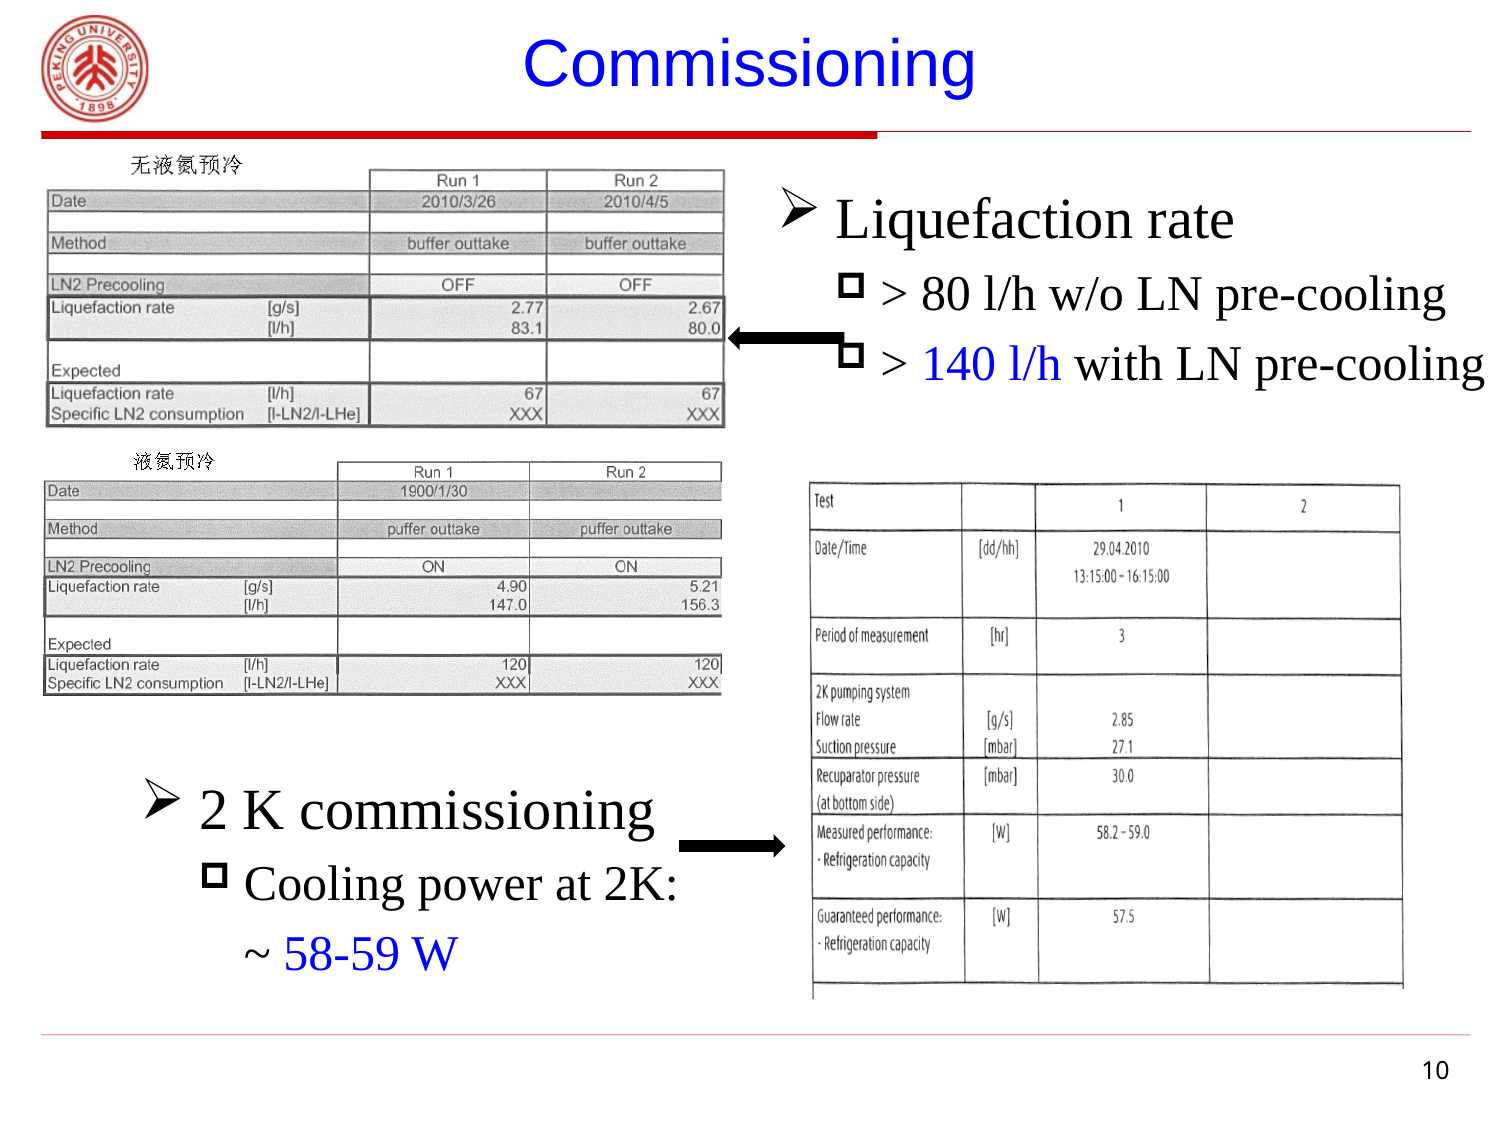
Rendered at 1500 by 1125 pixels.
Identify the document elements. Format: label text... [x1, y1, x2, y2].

slide_number 10 [1139, 1046, 1465, 1125]
title Commissioning [75, 12, 1425, 108]
text_box [743, 332, 845, 344]
picture [17, 141, 739, 717]
list Liquefaction rate > 80 l/h w/o LN pre-cooling > 140 l/h with LN pre-cooling [761, 172, 1500, 398]
picture [41, 15, 149, 126]
text_box [679, 834, 784, 858]
picture [789, 464, 1420, 995]
text_box 2 K commissioning Cooling power at 2K: ~ 58-59 W [125, 763, 727, 988]
